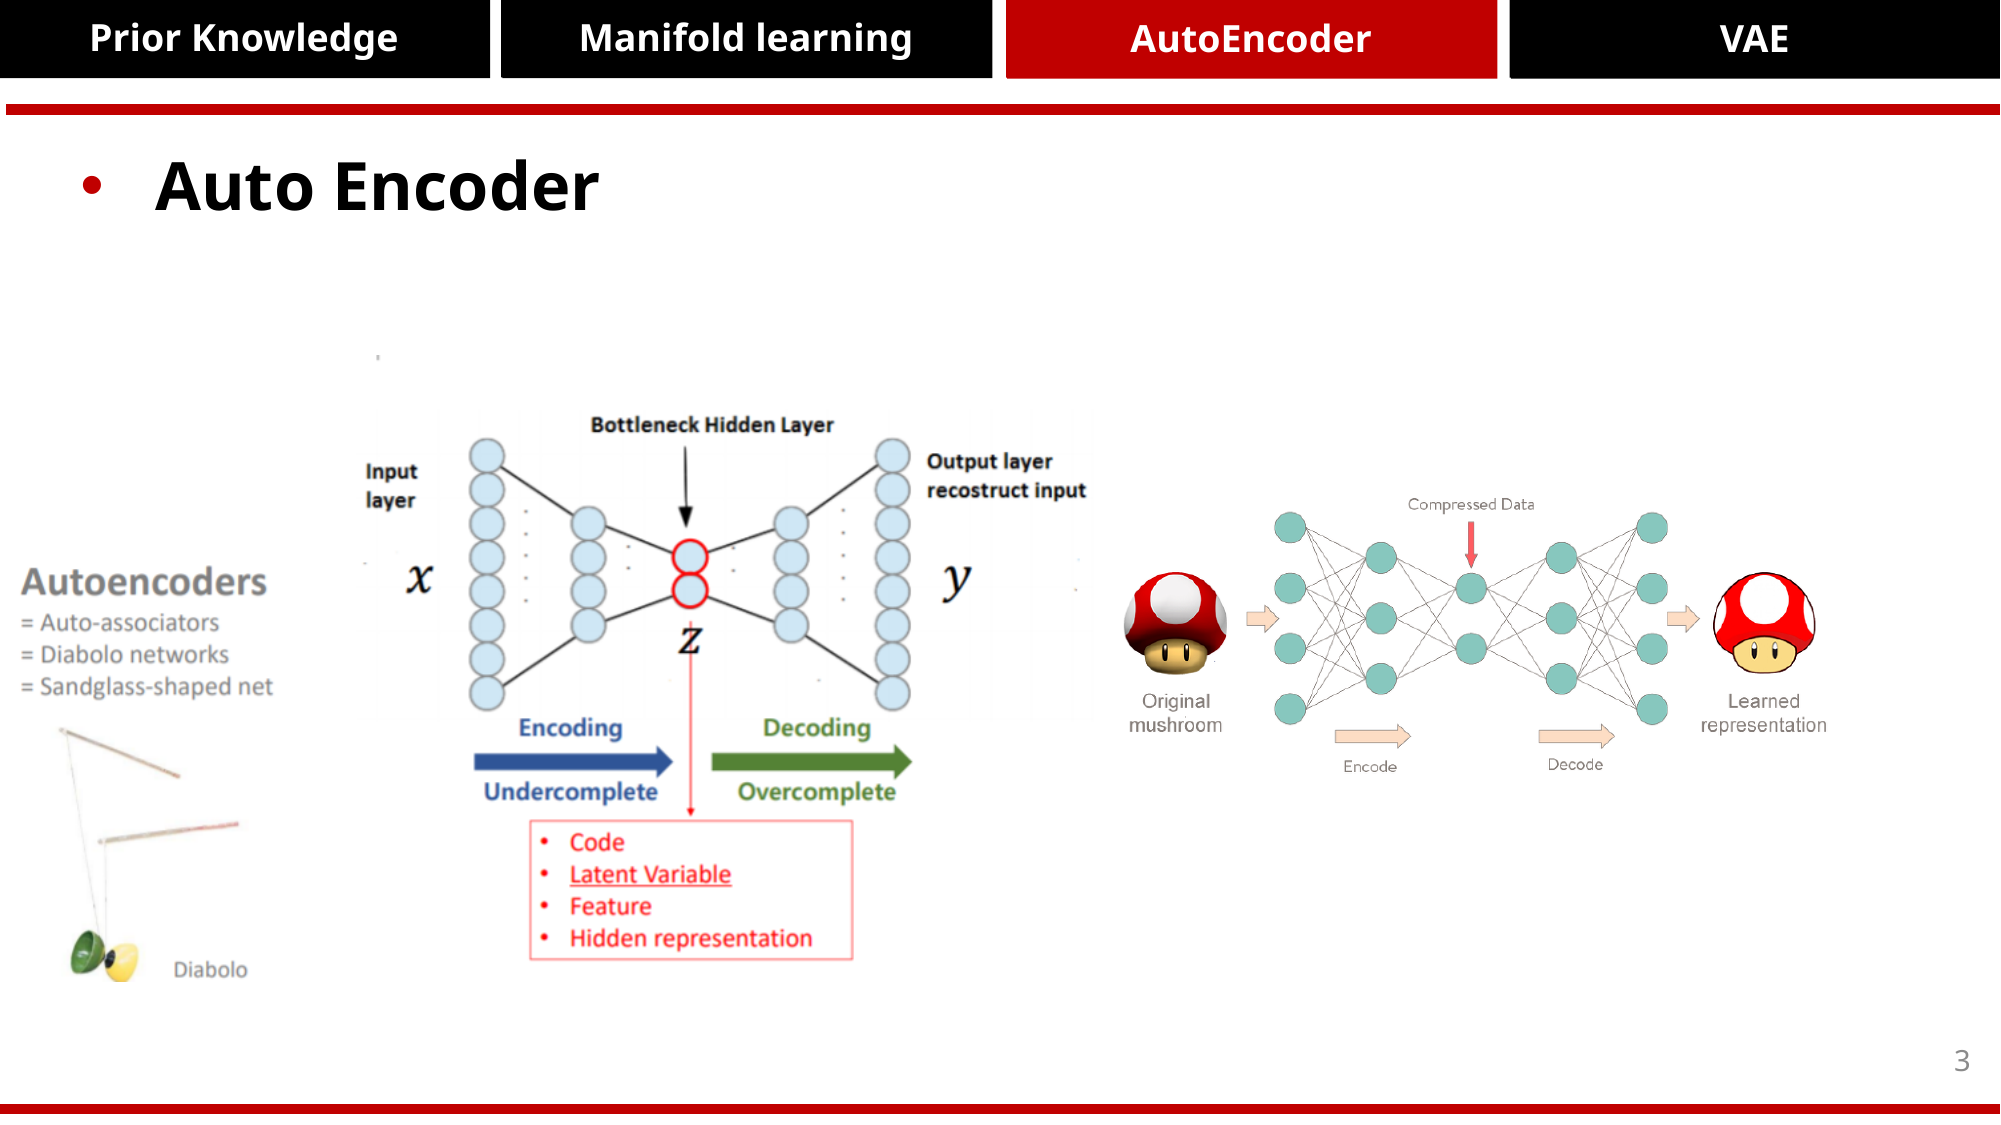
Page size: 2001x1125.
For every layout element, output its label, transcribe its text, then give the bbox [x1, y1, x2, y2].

text_box VAE [1509, 0, 2000, 79]
slide_number 3 [1919, 1031, 1986, 1094]
text_box Manifold learning [500, 0, 992, 78]
text_box Auto Encoder [65, 136, 850, 232]
picture [7, 355, 1851, 982]
text_box Prior Knowledge [0, 0, 490, 78]
text_box [0, 1104, 2000, 1114]
text_box AutoEncoder [1005, 0, 1497, 79]
text_box [6, 104, 2000, 115]
